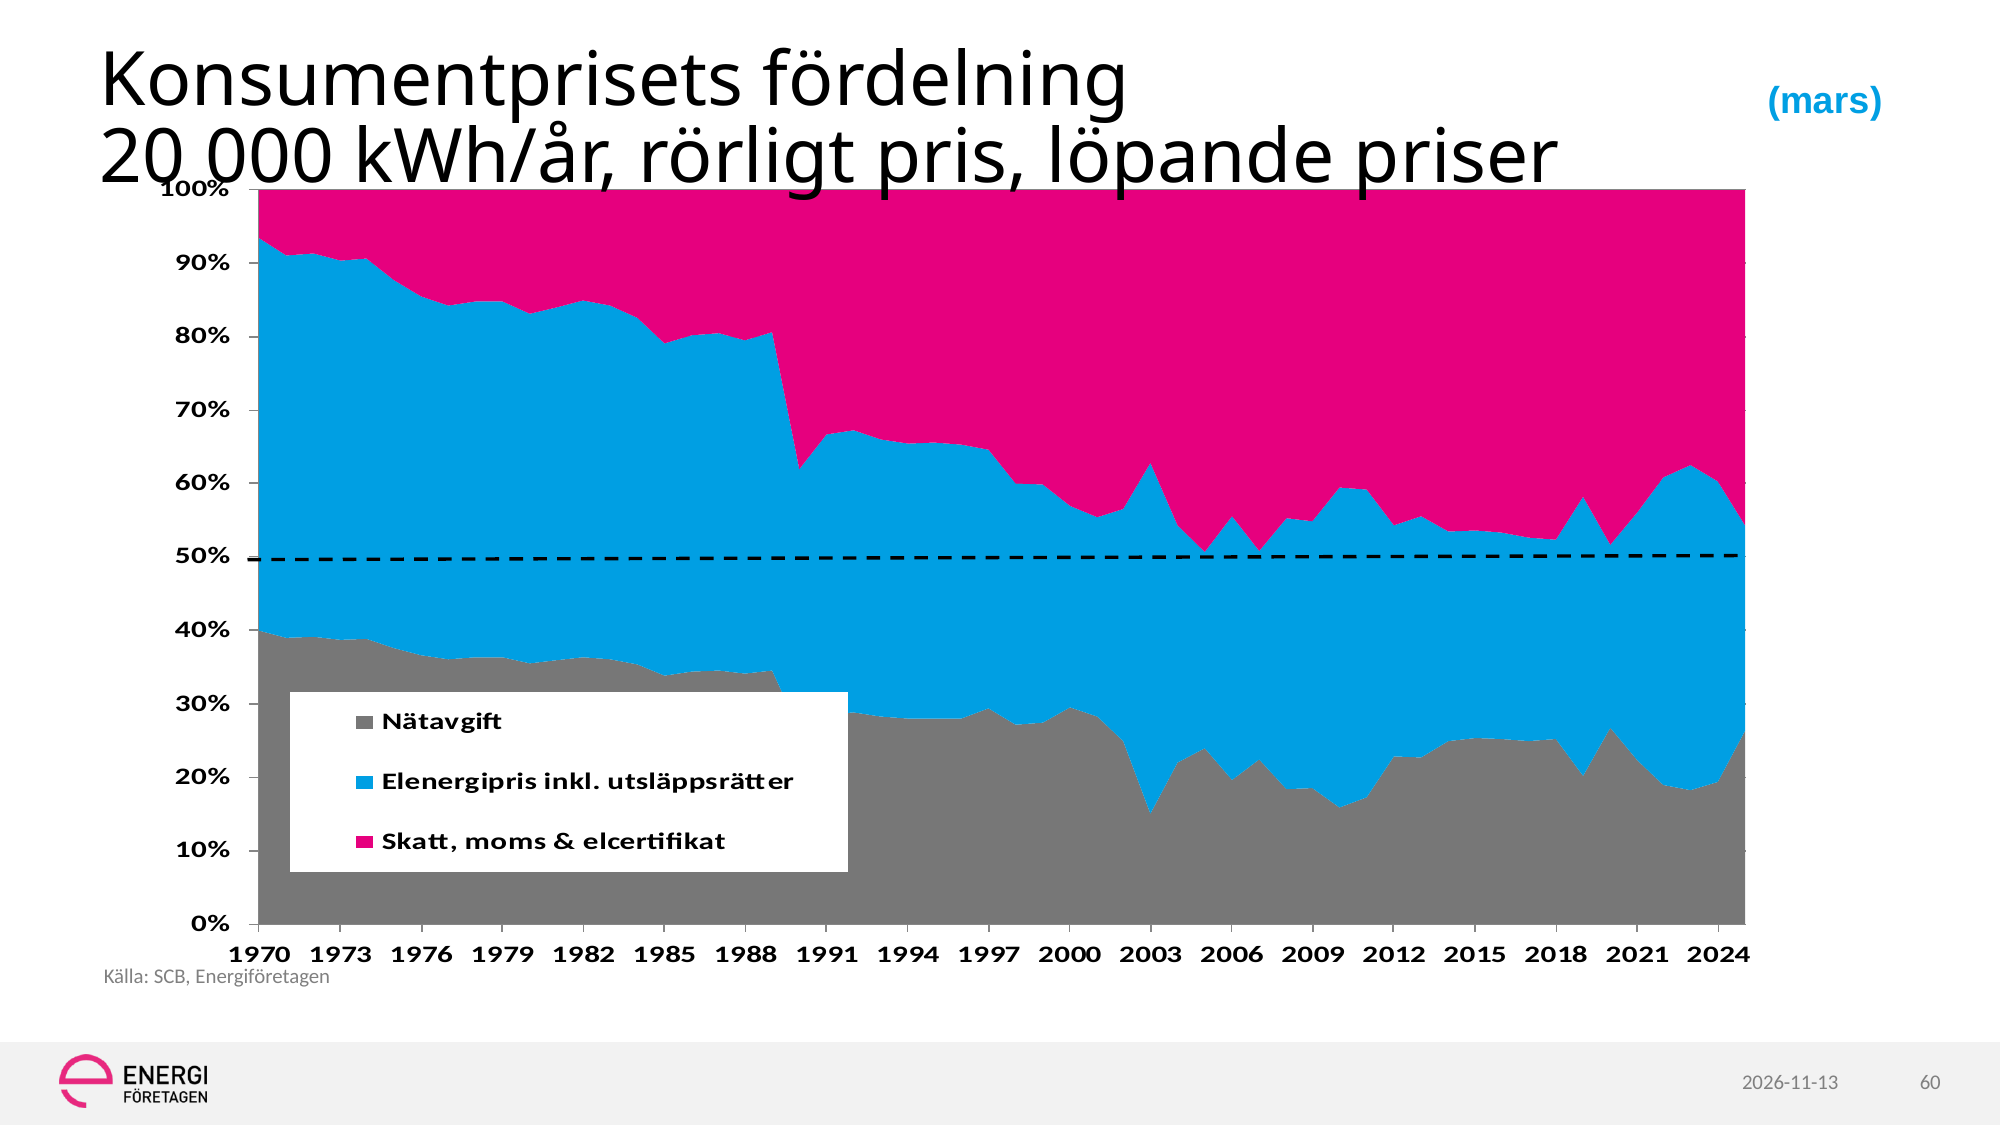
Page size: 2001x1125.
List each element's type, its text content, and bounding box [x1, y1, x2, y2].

title Konsumentprisets fördelning 20 000 kWh/år, rörligt pris, löpande priser [99, 9, 1900, 198]
picture [1759, 75, 1992, 125]
picture [59, 1054, 207, 1108]
picture [133, 159, 1812, 988]
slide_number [1742, 1068, 1854, 1099]
slide_number 60 [1882, 1068, 1941, 1099]
text_box Källa: SCB, Energiföretagen [103, 962, 128, 993]
